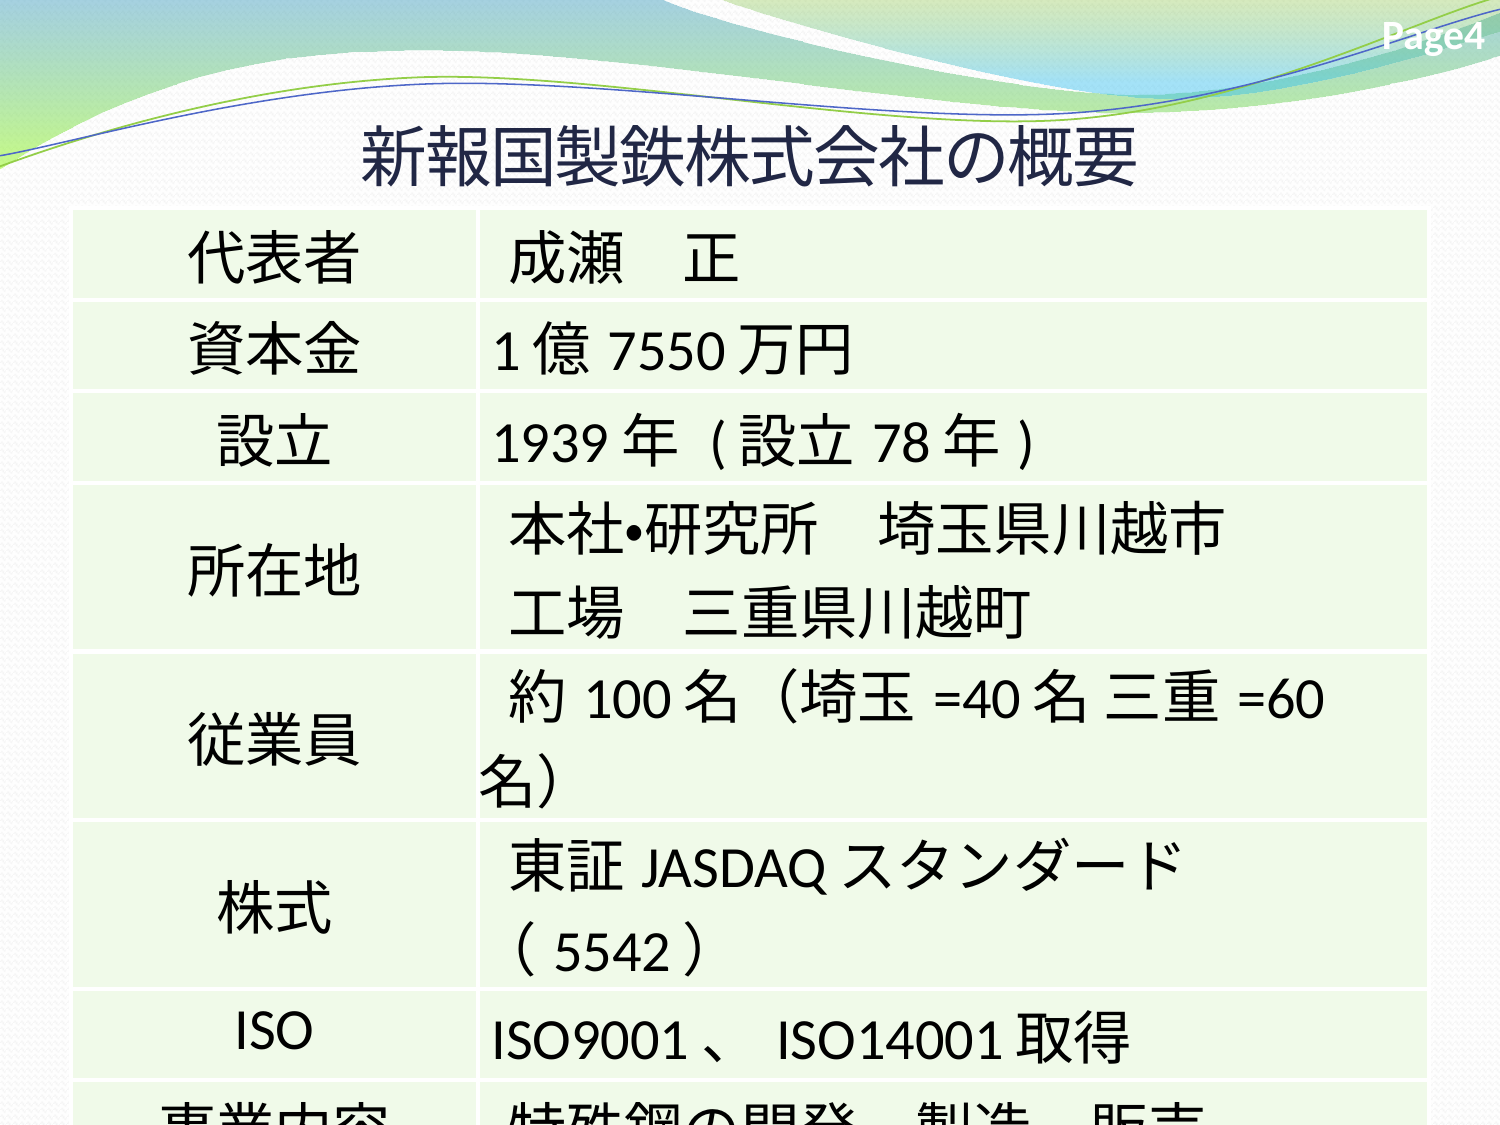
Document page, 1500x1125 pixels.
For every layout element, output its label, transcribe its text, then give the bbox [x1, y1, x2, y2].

table_cell 設立 [73, 393, 476, 481]
table_cell 1939年 (設立78年) [480, 393, 1427, 481]
table_header 成瀬 正 [480, 210, 1427, 298]
table_cell 事業内容 [73, 1082, 476, 1125]
table_cell ISO [73, 991, 476, 1078]
table_cell 所在地 [73, 485, 476, 649]
table_cell 約100名（埼玉=40名 三重=60名） [480, 654, 1427, 818]
table_cell 特殊鋼の開発、製造、販売 [480, 1082, 1427, 1125]
table_cell 1億7550万円 [480, 302, 1427, 389]
table_cell 本社・研究所 埼玉県川越市 工場 三重県川越町 [480, 485, 1427, 649]
text_box 新報国製鉄株式会社の概要 [41, 89, 1459, 220]
table_cell 従業員 [73, 654, 476, 818]
text_box Page4 [1352, 0, 1500, 65]
table_cell 資本金 [73, 302, 476, 389]
table_cell ISO9001、ISO14001取得 [480, 991, 1427, 1078]
table_cell 株式 [73, 822, 476, 987]
table_header 代表者 [73, 210, 476, 298]
table_cell 東証JASDAQスタンダード （5542） [480, 822, 1427, 987]
